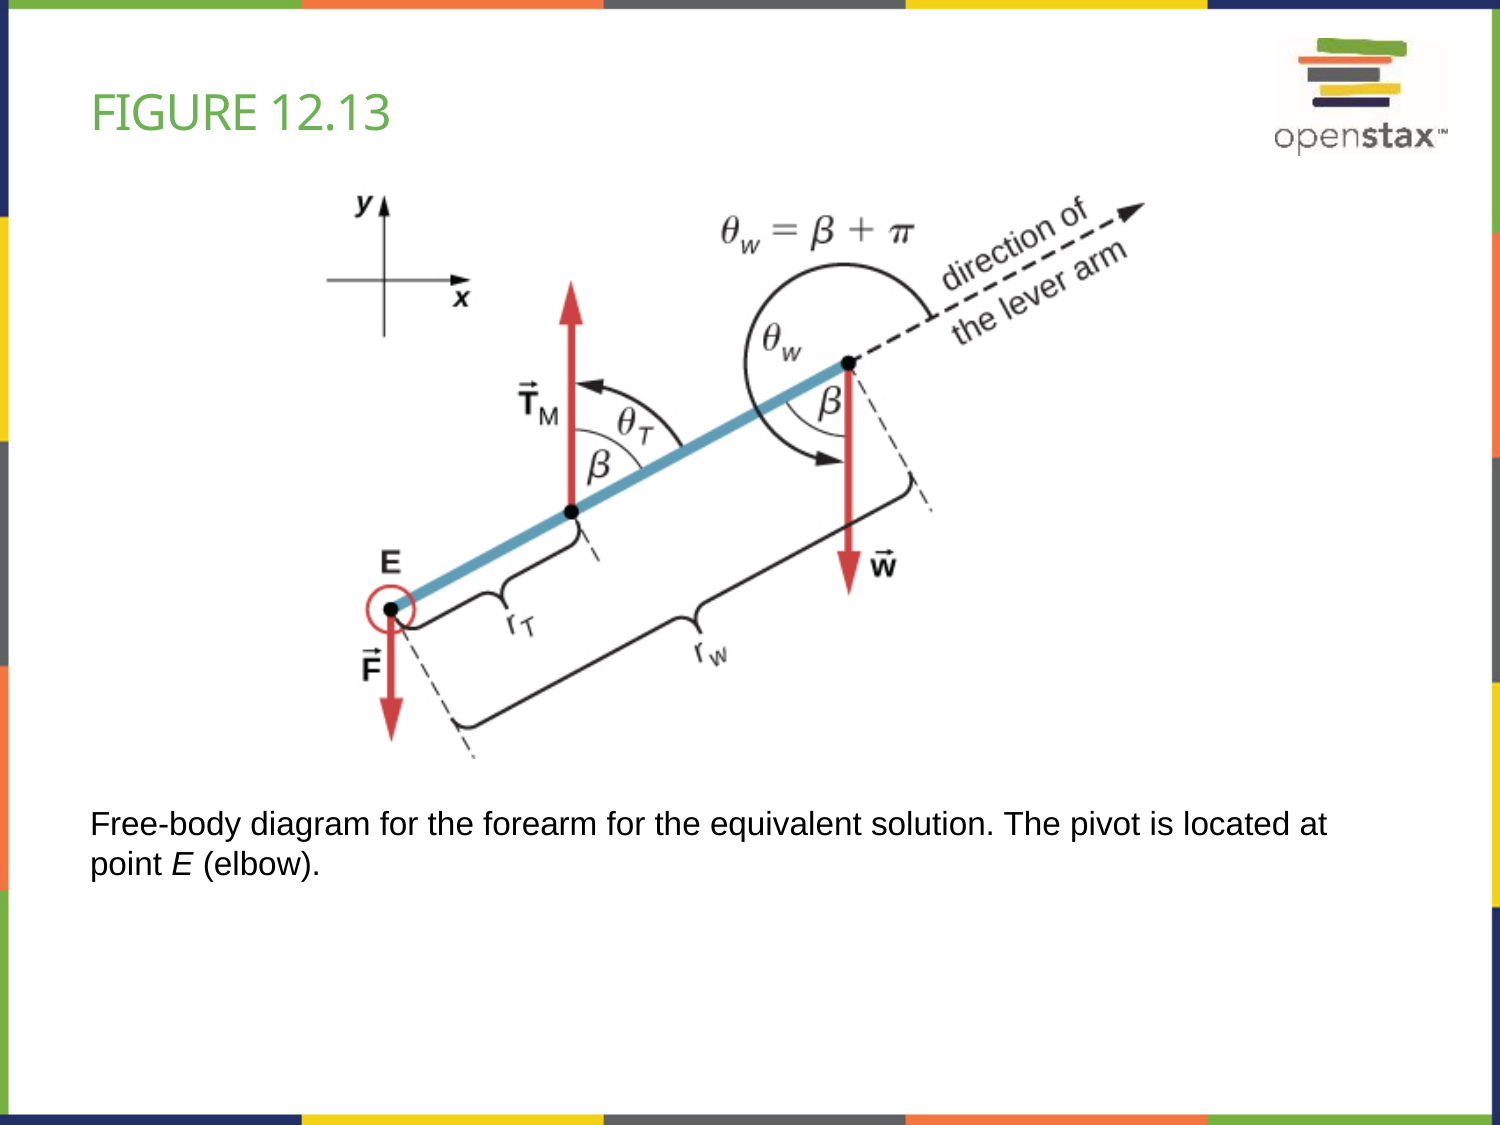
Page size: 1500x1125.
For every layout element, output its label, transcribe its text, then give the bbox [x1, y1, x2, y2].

list Free-body diagram for the forearm for the equivalent solution. The pivot is located at point E (elbow). [75, 794, 1398, 986]
picture [0, 0, 1500, 1125]
title Figure 12.13 [75, 39, 1274, 148]
